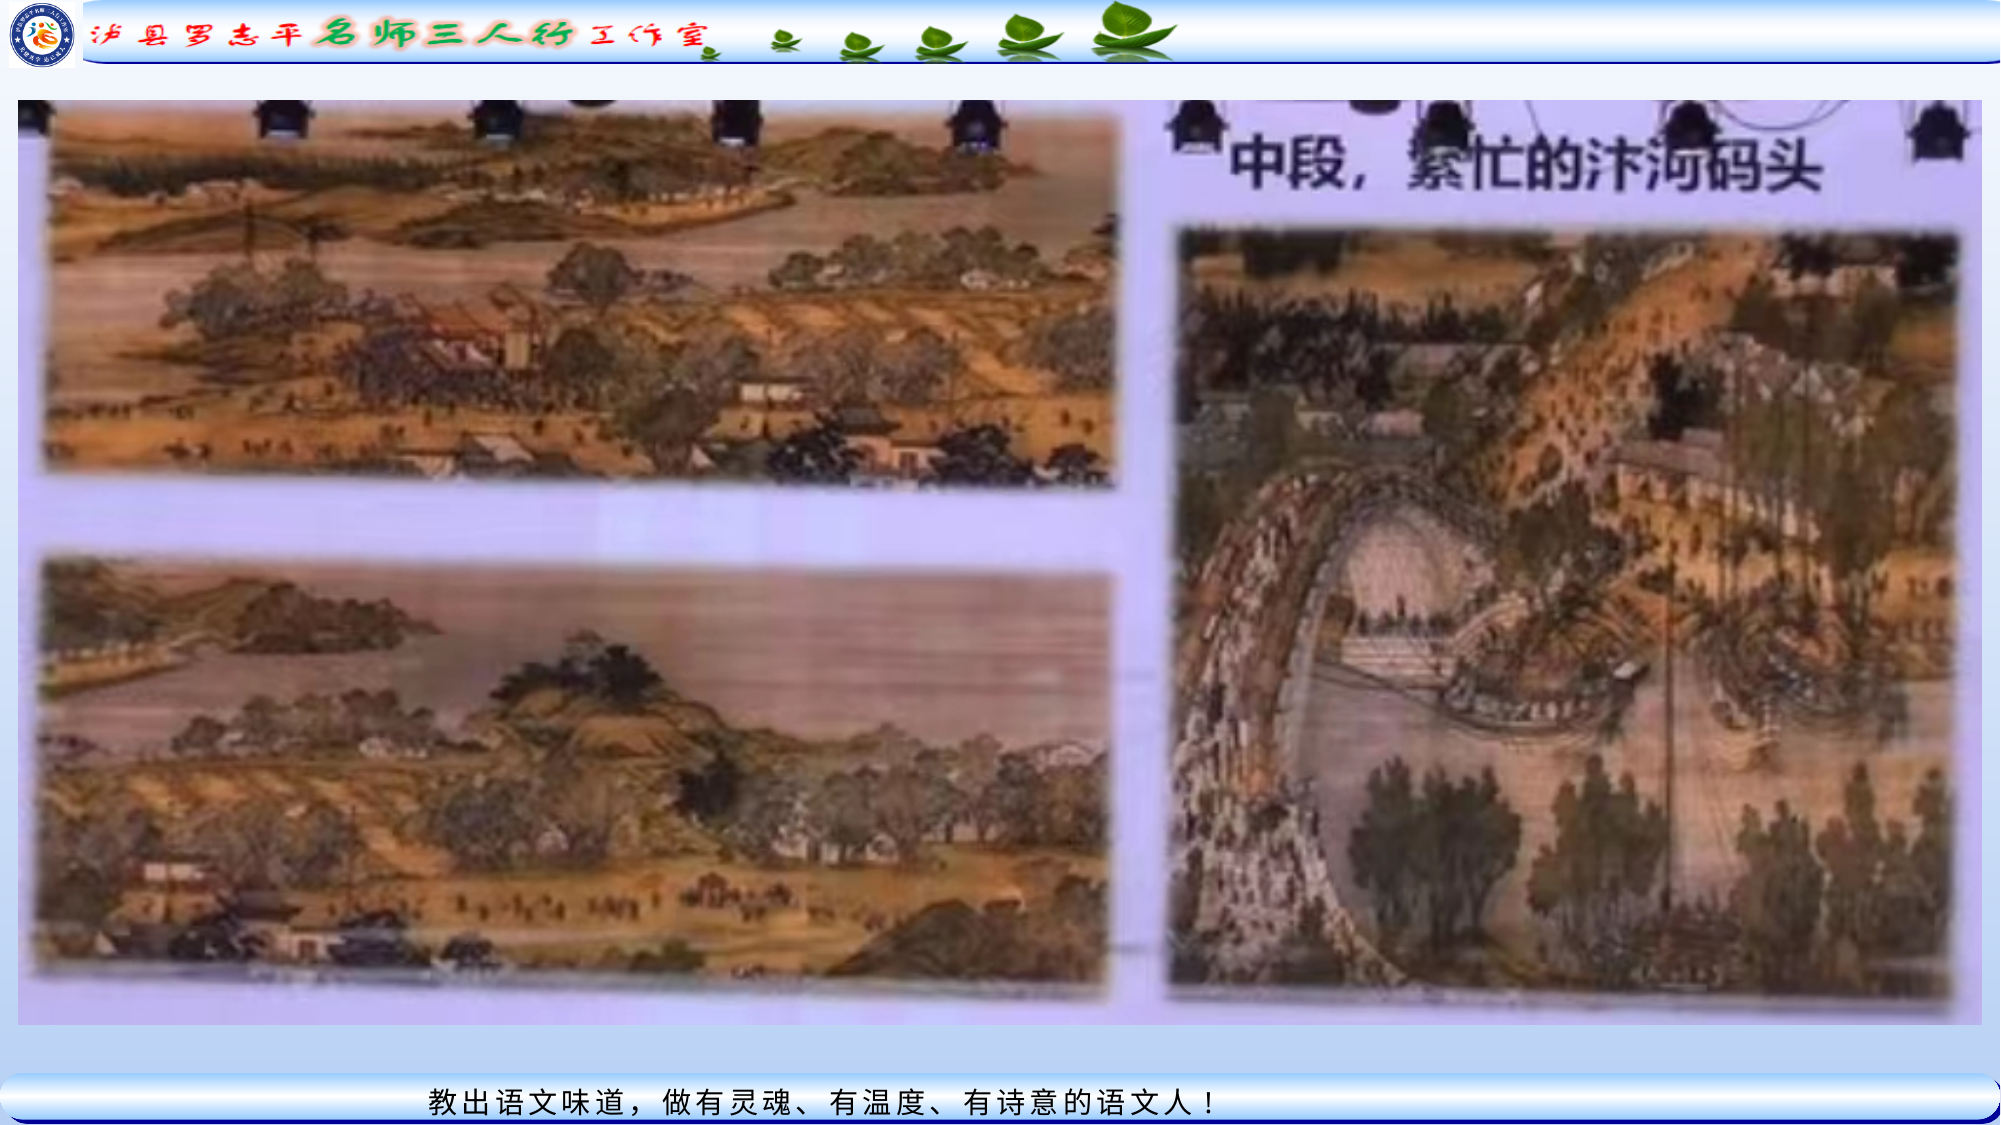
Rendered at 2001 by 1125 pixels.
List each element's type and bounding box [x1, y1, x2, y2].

picture [83, 0, 2001, 64]
picture [9, 2, 75, 68]
picture [18, 100, 1982, 1025]
